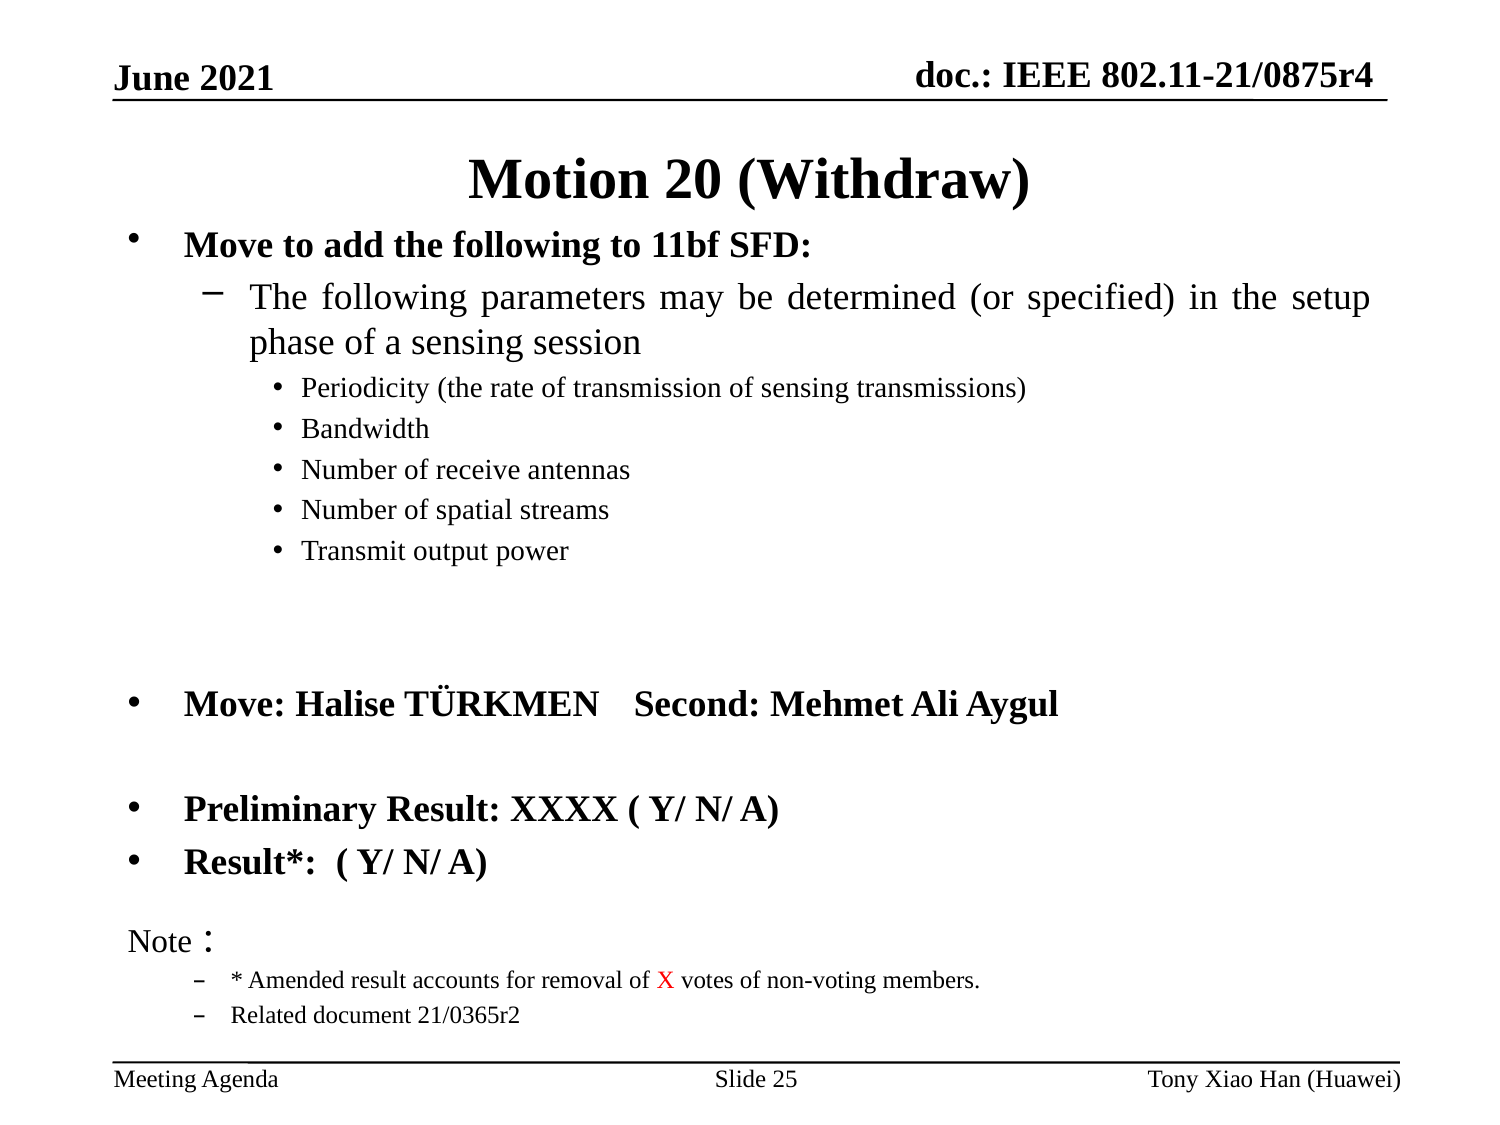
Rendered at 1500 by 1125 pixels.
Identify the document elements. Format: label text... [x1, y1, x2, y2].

text_box Move to add the following to 11bf SFD: The following parameters may be determined (or specified) in the setup phase of a sensing session Periodicity (the rate of transmission of sensing transmissions) Bandwidth Number of receive antennas Number of spatial streams Transmit output power Move: Halise TÜRKMEN Second: Mehmet Ali Aygul Preliminary Result: XXXX ( Y/ N/ A) Result*: ( Y/ N/ A) Note： * Amended result accounts for removal of X votes of non-voting members. Related document 21/0365r2 [112, 212, 1388, 900]
slide_number Slide 25 [712, 1061, 800, 1093]
text_box Motion 20 (Withdraw) [112, 87, 1388, 212]
footer Tony Xiao Han (Huawei) [999, 1061, 1402, 1093]
